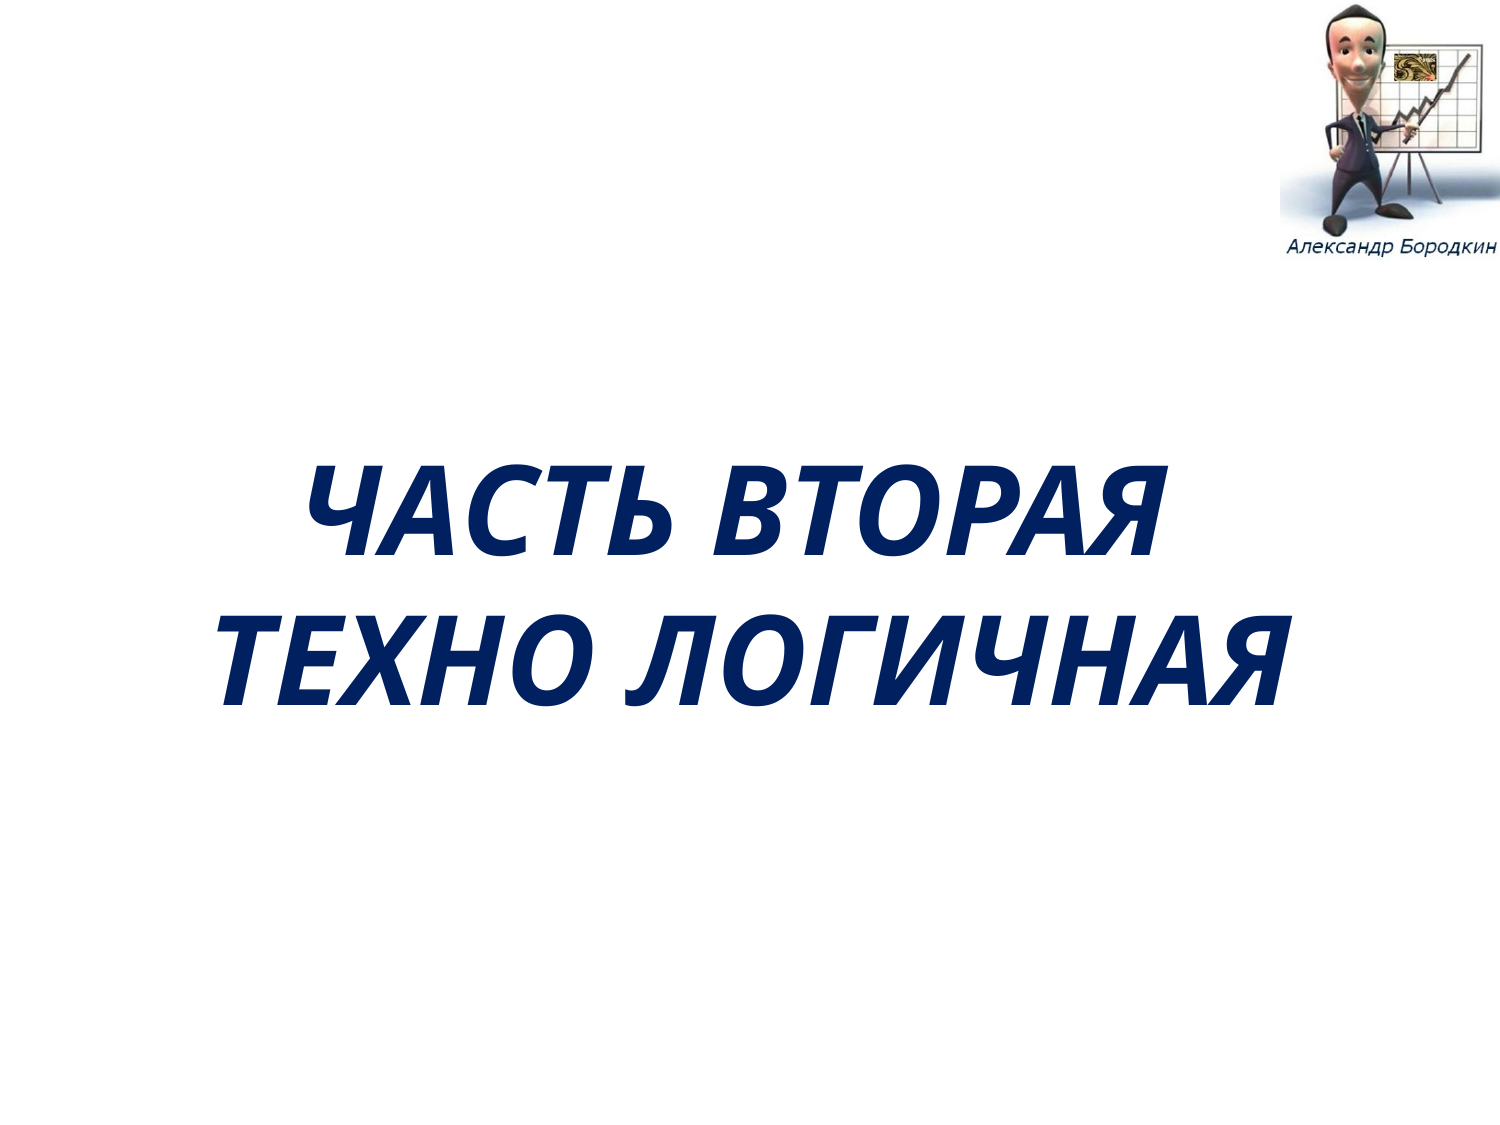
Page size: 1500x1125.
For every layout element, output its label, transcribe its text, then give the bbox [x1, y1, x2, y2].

text_box ЧАСТЬ ВТОРАЯ ТЕХНО ЛОГИЧНАЯ [23, 374, 1477, 739]
picture [1280, 0, 1500, 260]
